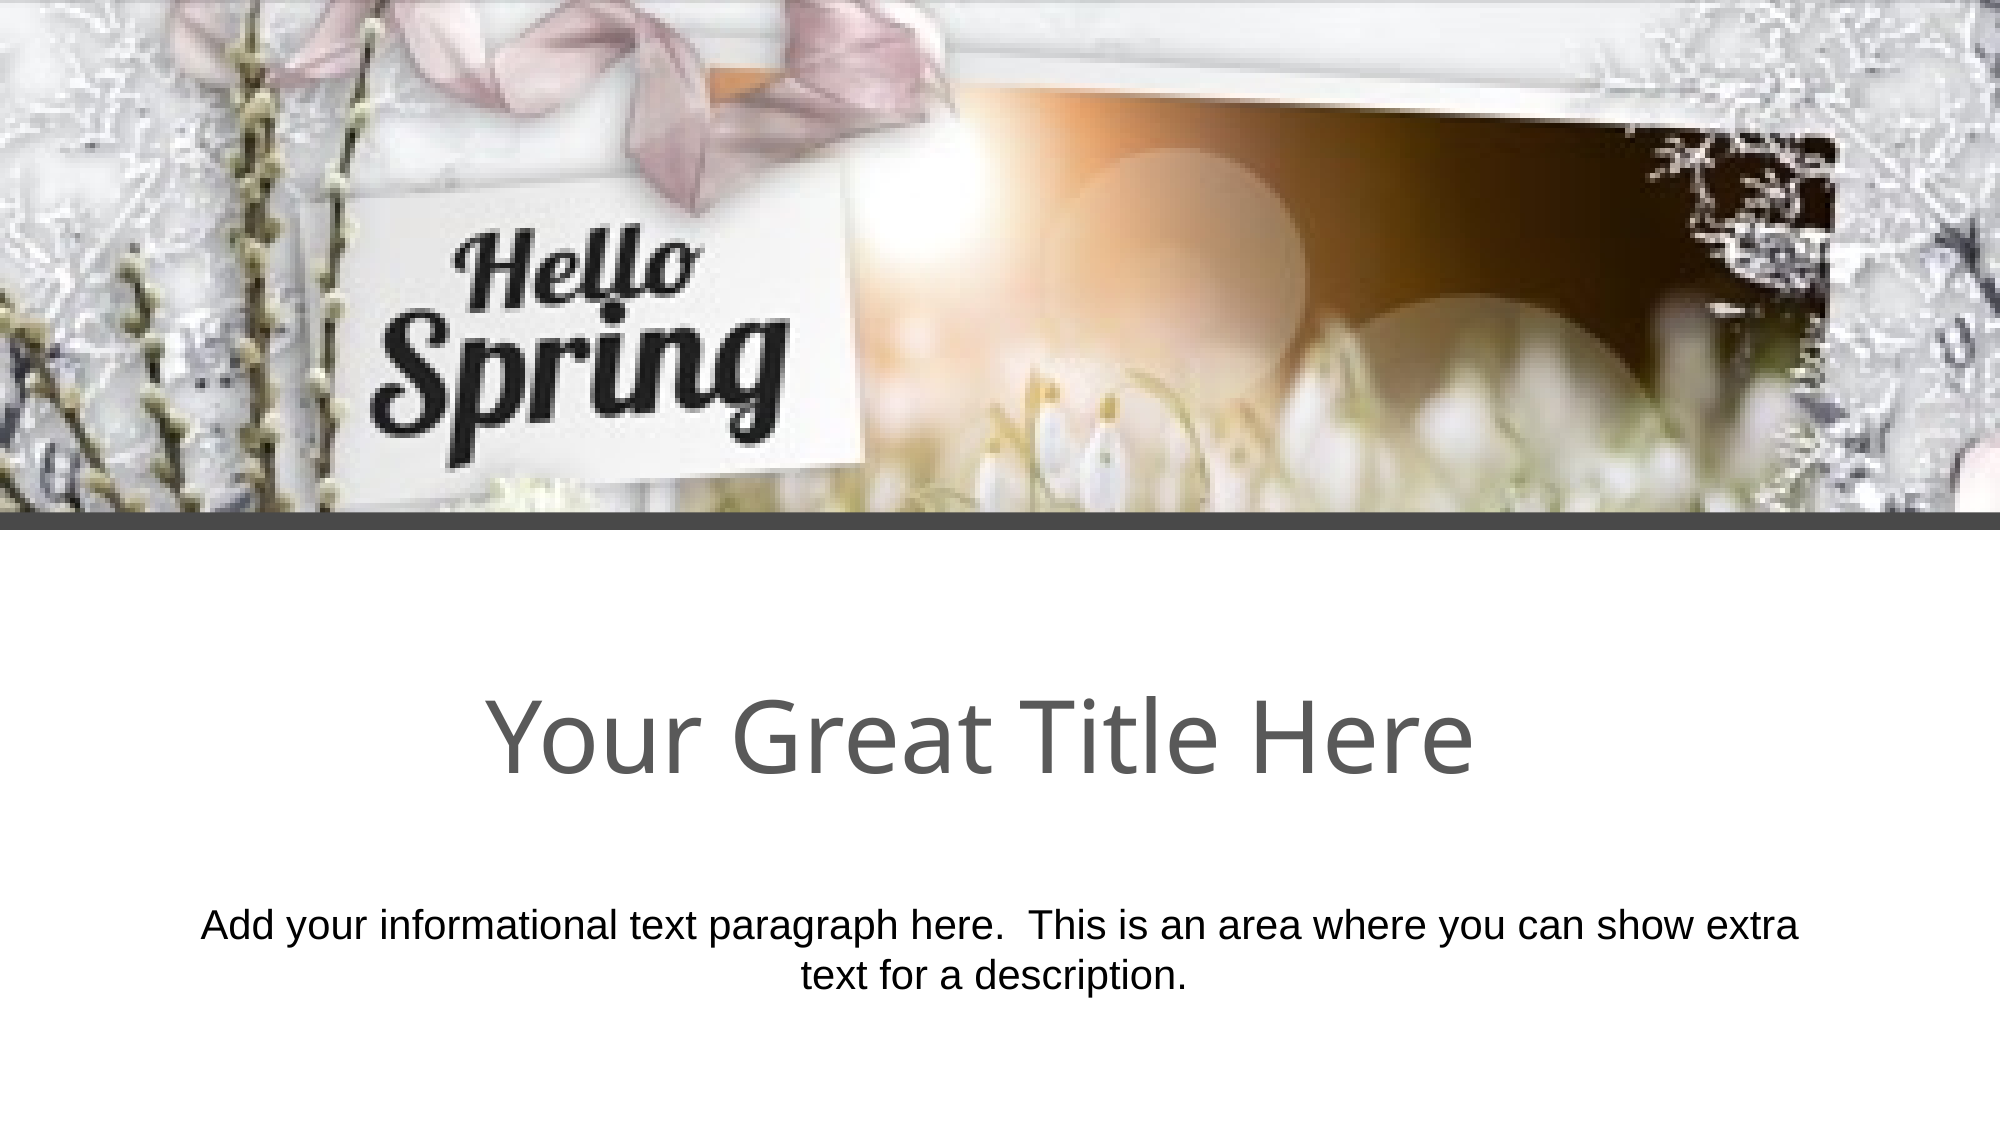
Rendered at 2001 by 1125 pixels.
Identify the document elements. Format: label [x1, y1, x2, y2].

text_box [0, 0, 2000, 1124]
